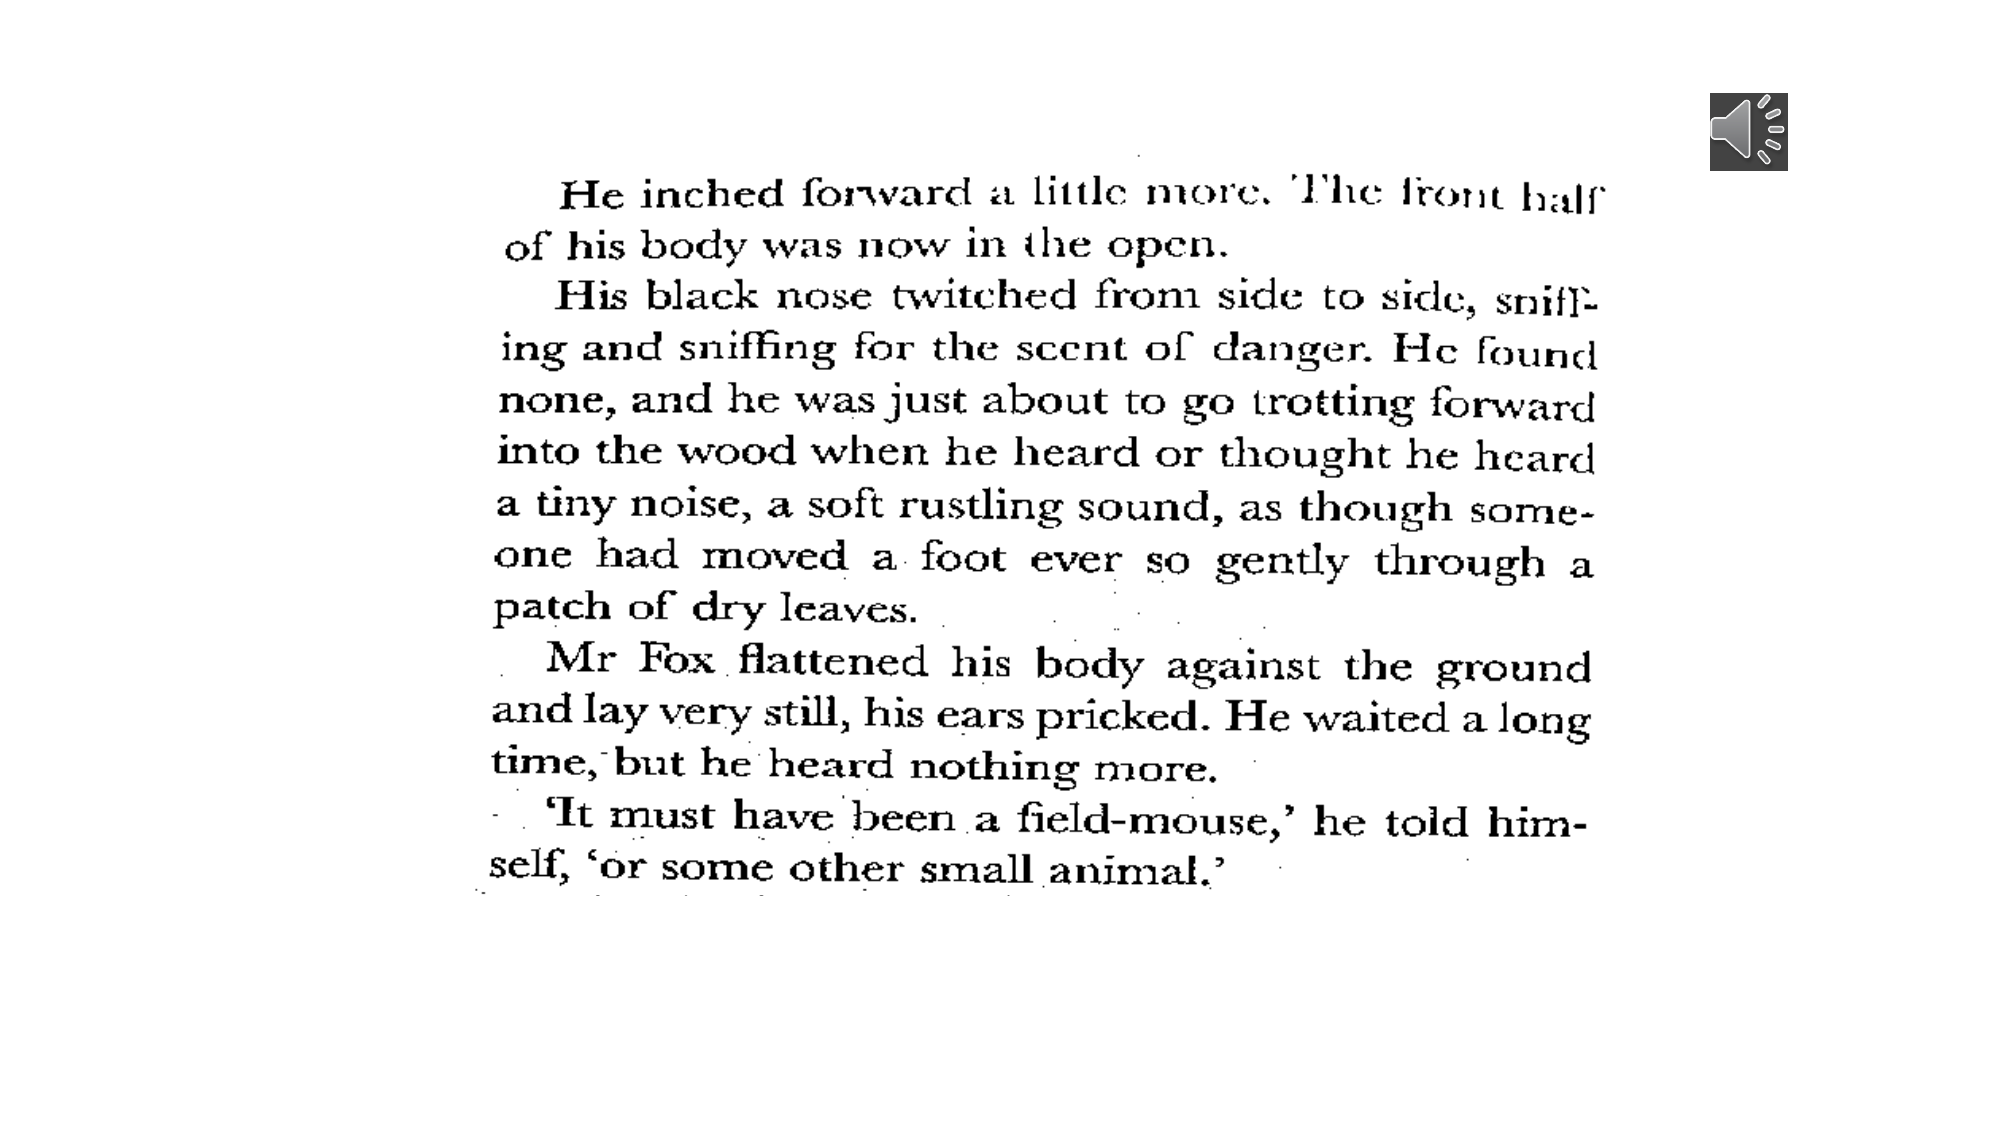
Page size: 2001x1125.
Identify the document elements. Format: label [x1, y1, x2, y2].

picture [649, 0, 1434, 1105]
picture [1709, 91, 1790, 172]
